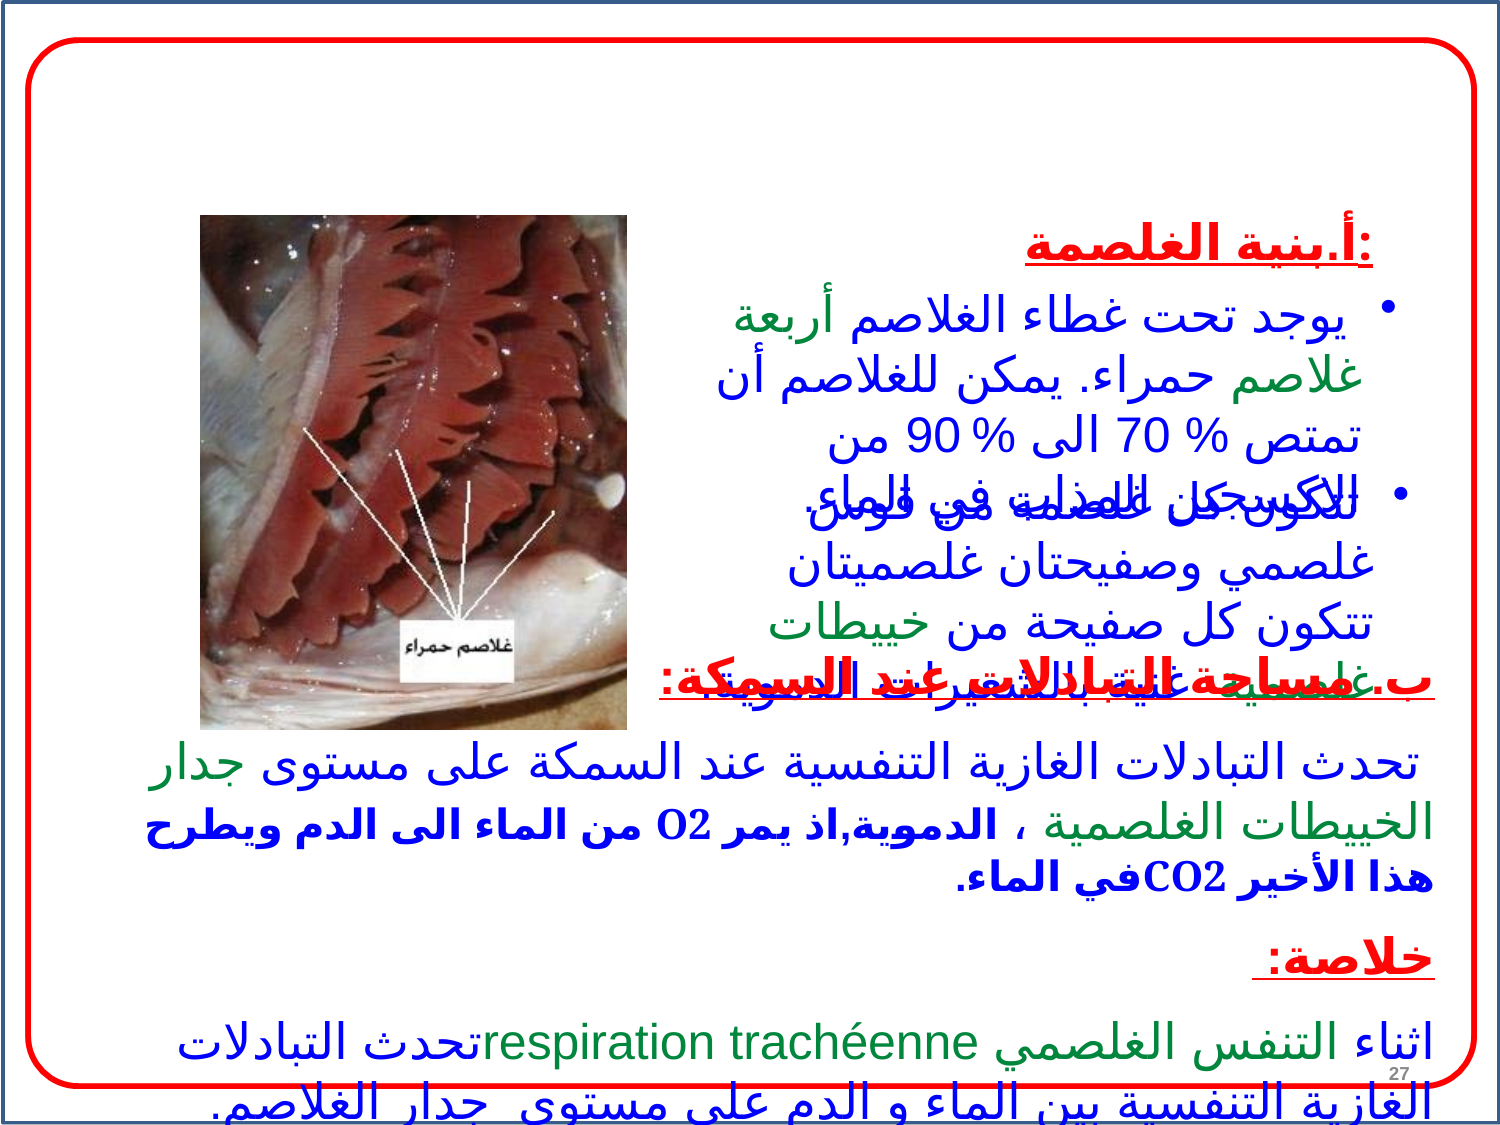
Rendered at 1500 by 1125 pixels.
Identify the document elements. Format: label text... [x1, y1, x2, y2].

text_box أ.بنية الغلصمة: [499, 202, 1388, 278]
picture [0, 0, 1500, 1125]
text_box تتكون كل غلصمة من قوس غلصمي وصفيحتان غلصميتان تتكون كل صفيحة من خييطات غلصمية غنية بالشعيرات الدموية. [674, 462, 1425, 637]
text_box ب. مساحة التبادلات عند السمكة: تحدث التبادلات الغازية التنفسية عند السمكة على مستوى جدار الخييطات الغلصمية ، الدموية,اذ يمر O2 من الماء الى الدم ويطرح هذا الأخير CO2في الماء. خلاصة: اثناء التنفس الغلصمي respiration trachéenneتحدث التبادلات الغازية التنفسية بين الماء و الدم على مستوى جدار الغلاصم. [62, 637, 1450, 1125]
text_box يوجد تحت غطاء الغلاصم أربعة غلاصم حمراء. يمكن للغلاصم أن تمتص % 70 الى % 90 من الاكسجين المذاب في الماء. [687, 274, 1413, 462]
slide_number 27 [1074, 1042, 1425, 1103]
